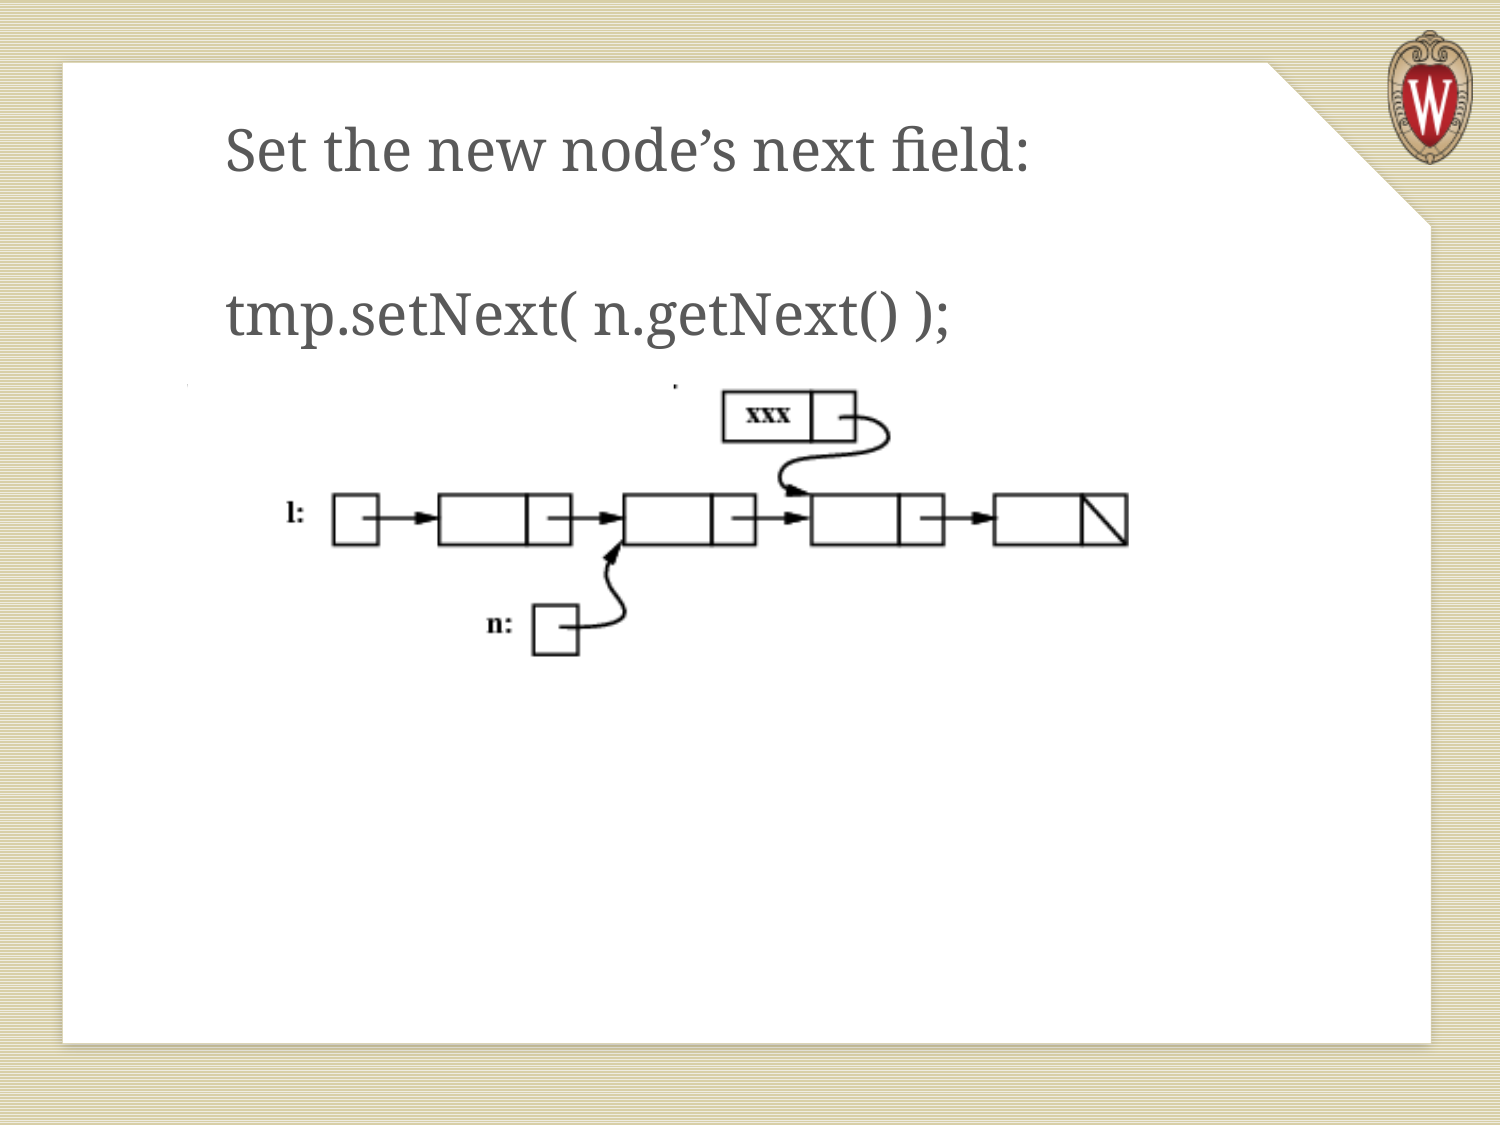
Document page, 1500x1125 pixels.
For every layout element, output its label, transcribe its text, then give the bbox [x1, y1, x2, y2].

subtitle Set the new node’s next field: tmp.setNext( n.getNext() ); [225, 113, 1366, 887]
picture [187, 372, 1129, 658]
